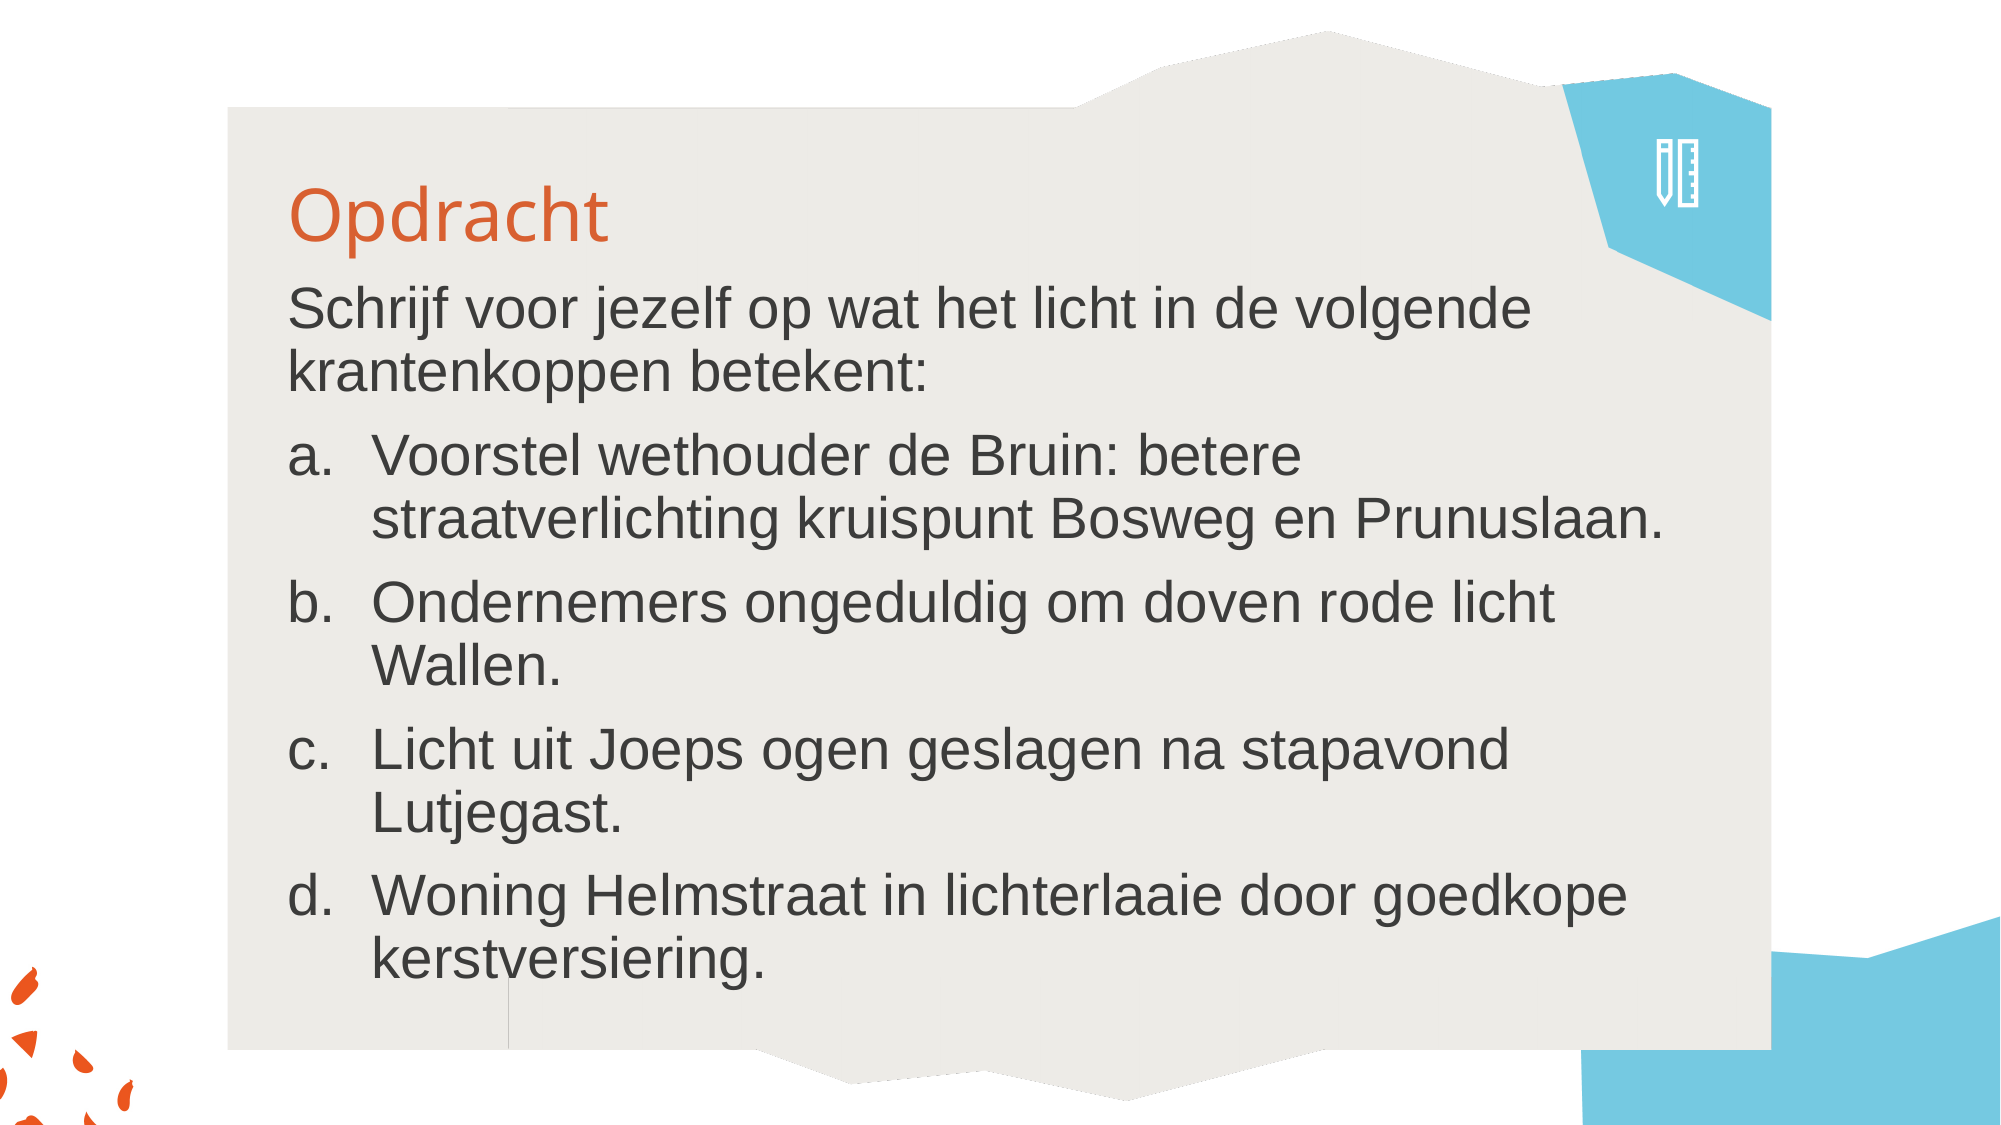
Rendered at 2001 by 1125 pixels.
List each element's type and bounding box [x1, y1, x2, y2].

text_box [227, 31, 1773, 1106]
picture [0, 0, 2001, 1125]
